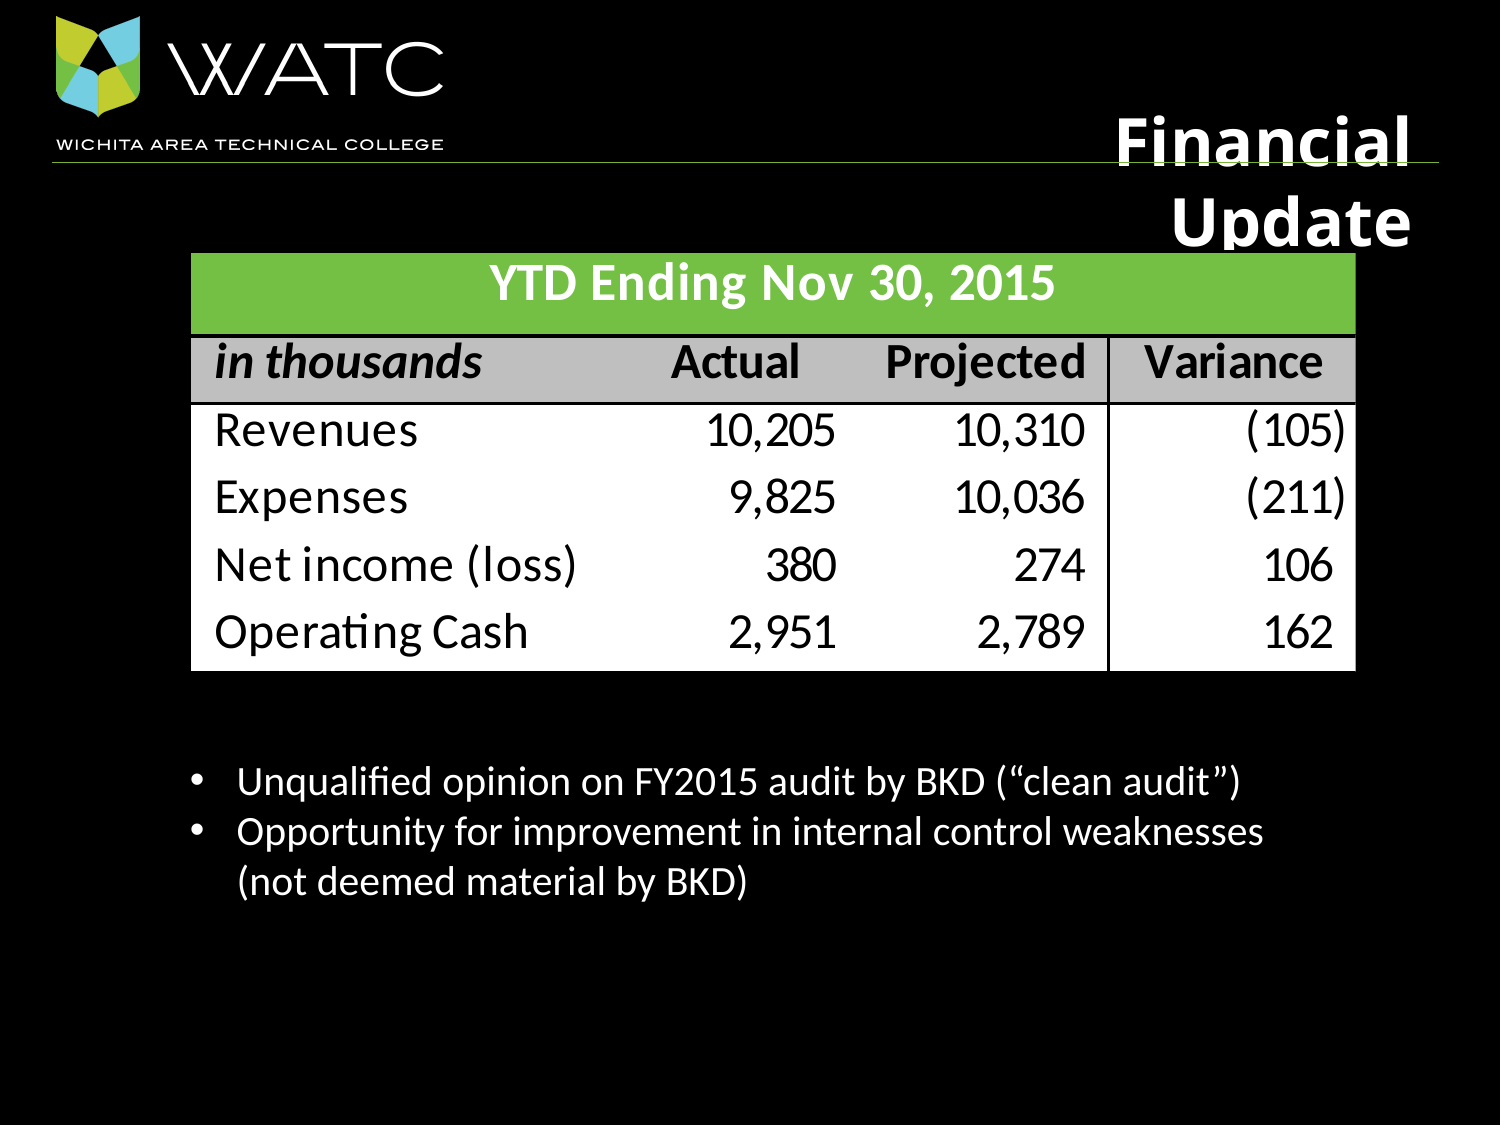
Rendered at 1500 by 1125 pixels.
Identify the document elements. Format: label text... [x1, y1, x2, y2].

text_box Financial Update [999, 171, 1428, 268]
text_box Unqualified opinion on FY2015 audit by BKD (“clean audit”) Opportunity for improvement in internal control weaknesses (not deemed material by BKD) [174, 746, 1350, 912]
picture [187, 249, 1360, 676]
picture [56, 16, 444, 151]
text_box Financial Update [999, 12, 1428, 161]
